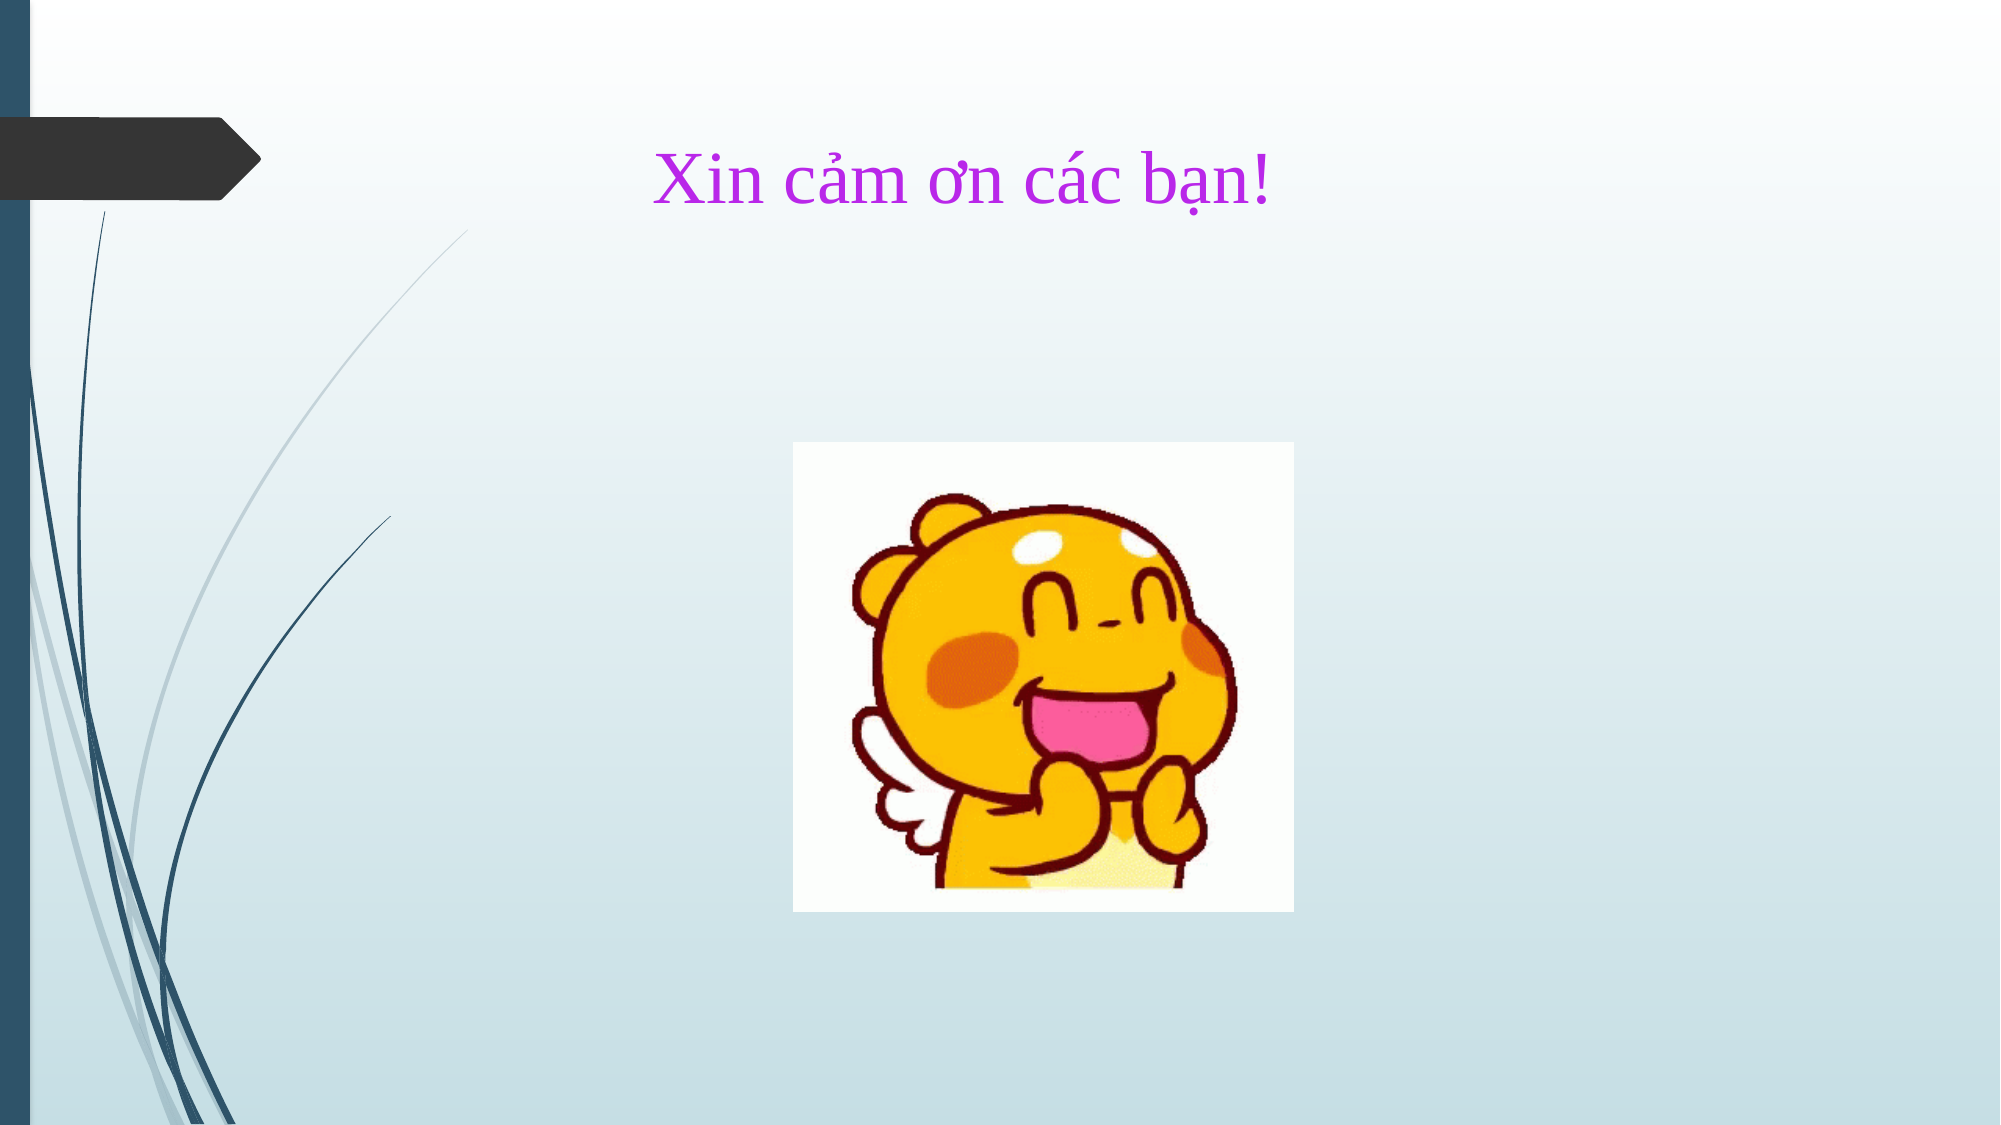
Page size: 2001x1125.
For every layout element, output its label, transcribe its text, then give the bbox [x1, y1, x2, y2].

title Xin cảm ơn các bạn! [192, 120, 1736, 351]
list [793, 442, 1295, 912]
